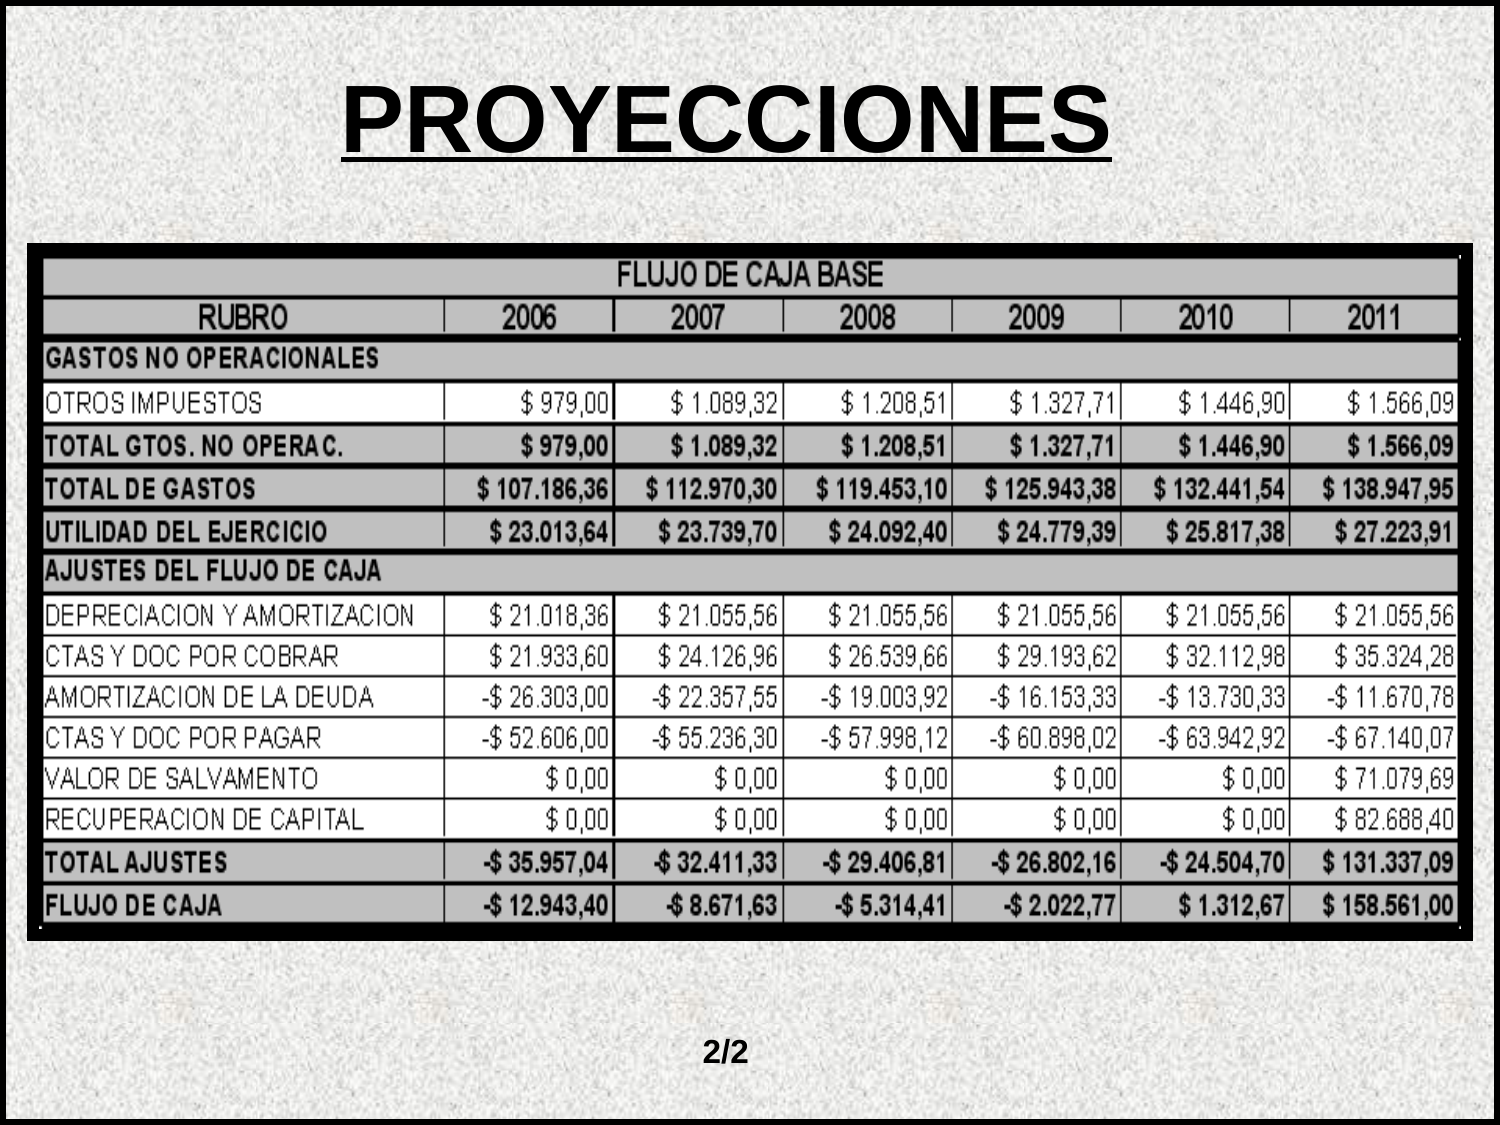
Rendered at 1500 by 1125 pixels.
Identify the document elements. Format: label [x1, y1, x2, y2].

text_box [0, 0, 1500, 1125]
picture [38, 255, 1462, 929]
